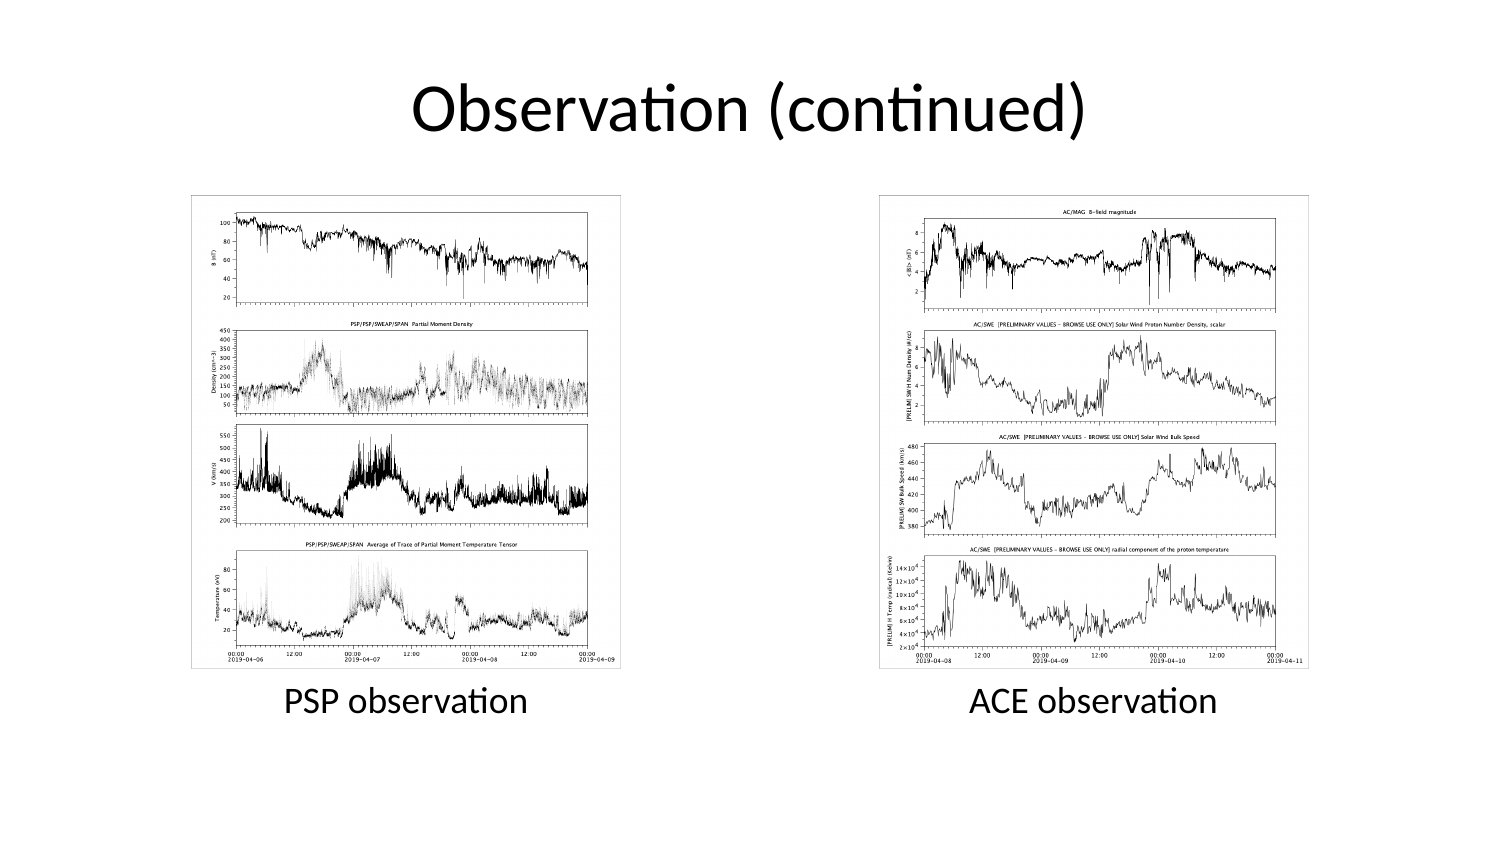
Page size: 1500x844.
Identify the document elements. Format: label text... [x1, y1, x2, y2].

title Observation (continued) [75, 33, 1425, 175]
picture [878, 195, 1309, 669]
picture [191, 195, 622, 669]
text_box ACE observation [762, 668, 1425, 753]
text_box PSP observation [74, 668, 738, 753]
